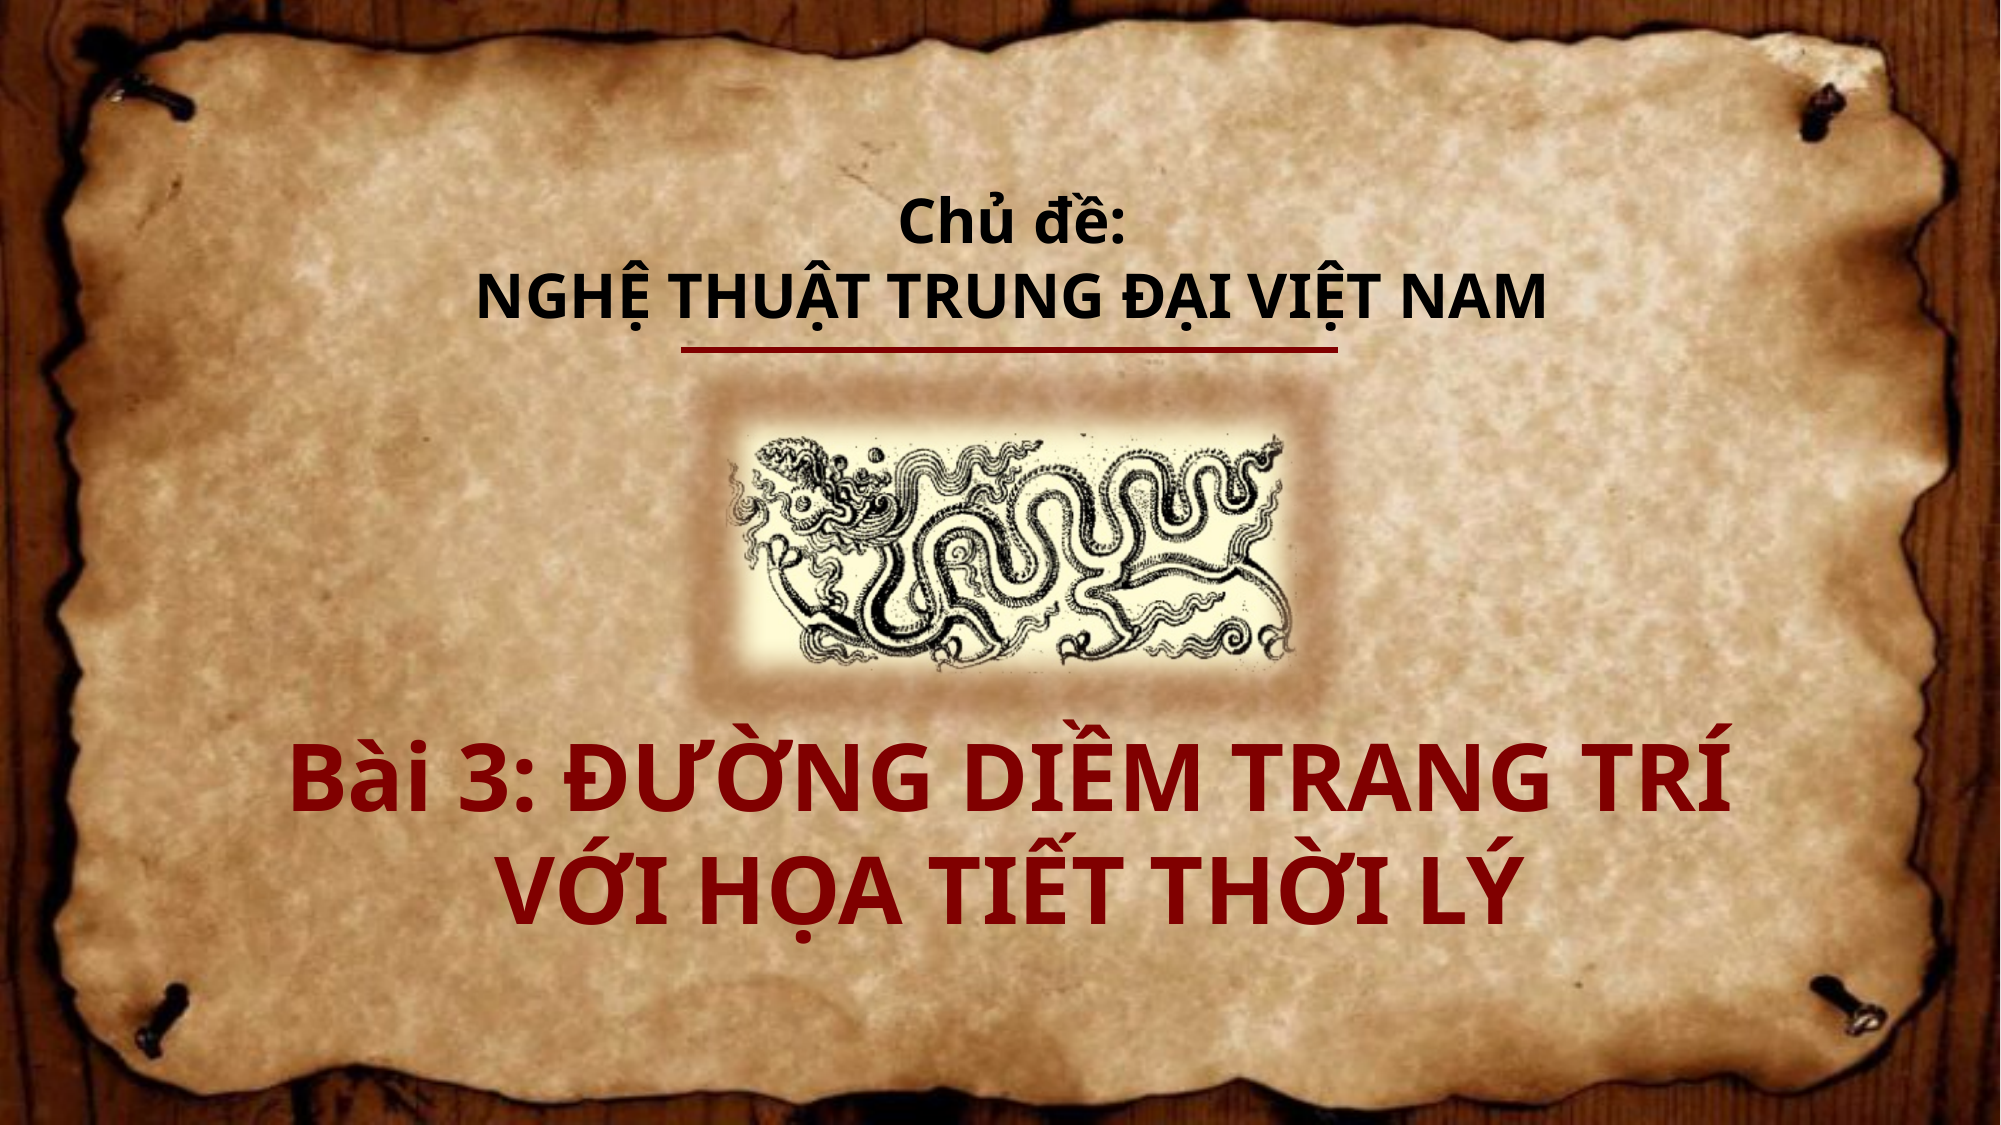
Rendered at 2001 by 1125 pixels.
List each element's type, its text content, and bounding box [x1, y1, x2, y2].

text_box Bài 3: ĐƯỜNG DIỀM TRANG TRÍ VỚI HỌA TIẾT THỜI LÝ [269, 710, 1750, 951]
picture [0, 0, 2001, 1125]
title Chủ đề: NGHỆ THUẬT TRUNG ĐẠI VIỆT NAM [436, 157, 1588, 342]
